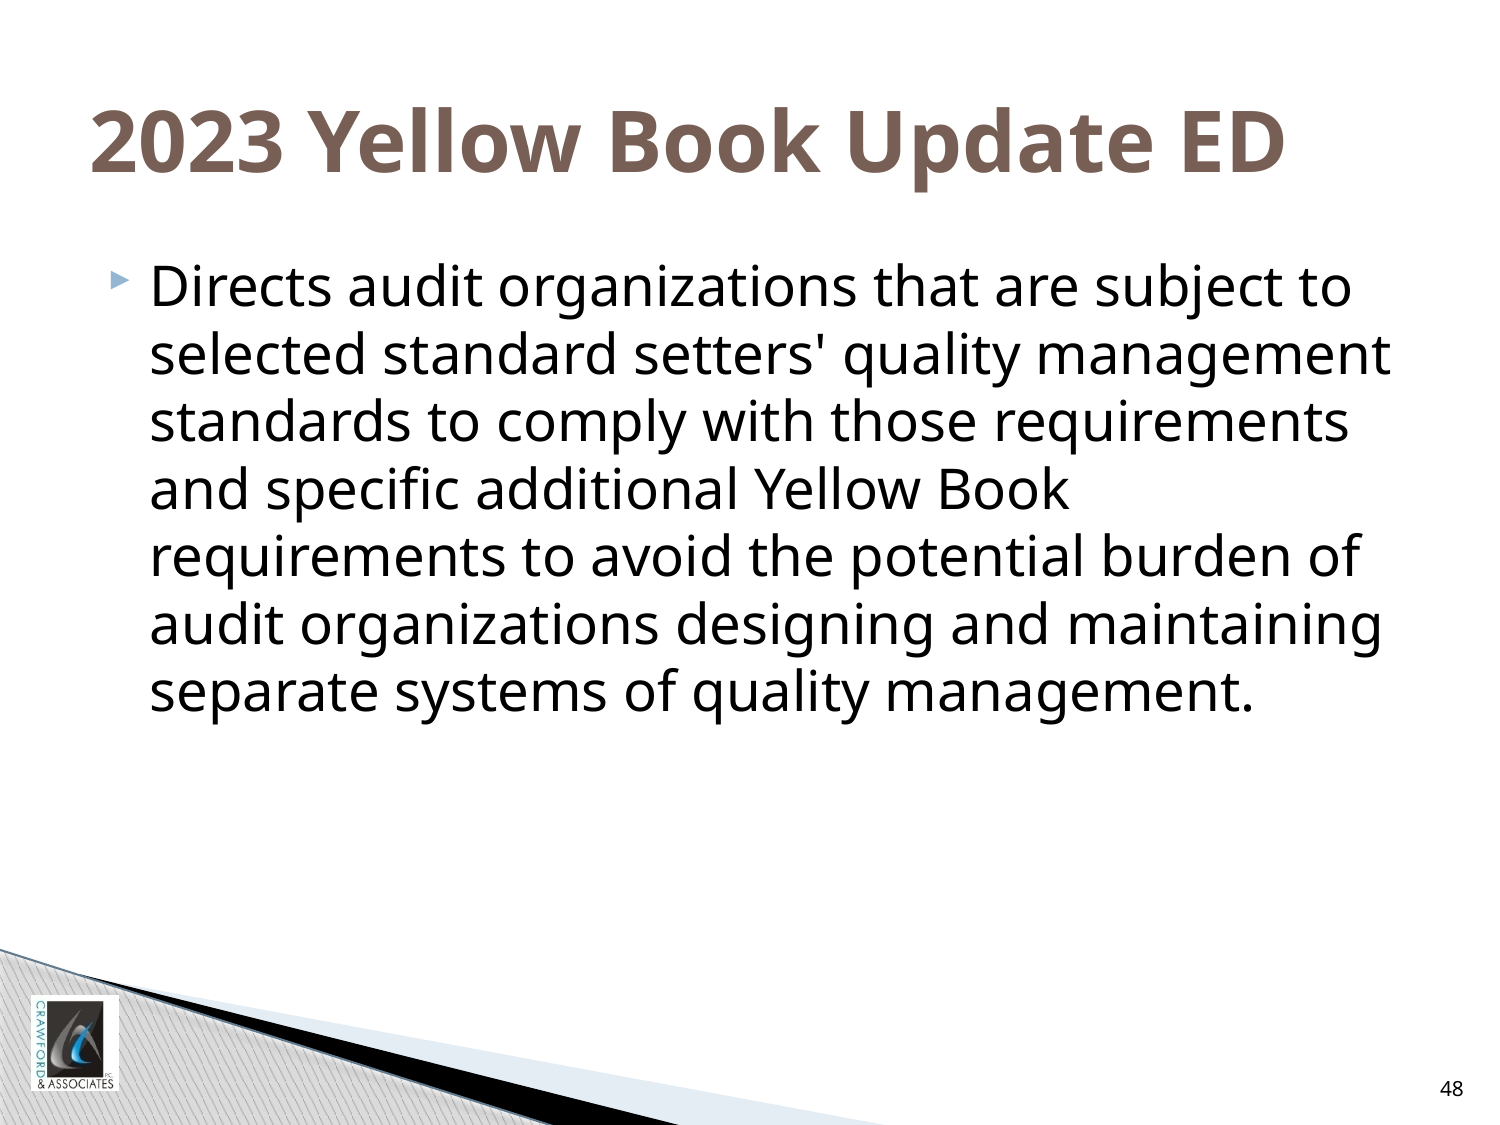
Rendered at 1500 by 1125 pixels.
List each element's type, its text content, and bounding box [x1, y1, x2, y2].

picture [30, 995, 119, 1091]
list Directs audit organizations that are subject to selected standard setters' quality management standards to comply with those requirements and specific additional Yellow Book requirements to avoid the potential burden of audit organizations designing and maintaining separate systems of quality management. [75, 243, 1425, 986]
title 2023 Yellow Book Update ED [75, 45, 1425, 233]
slide_number 48 [1418, 1051, 1479, 1112]
